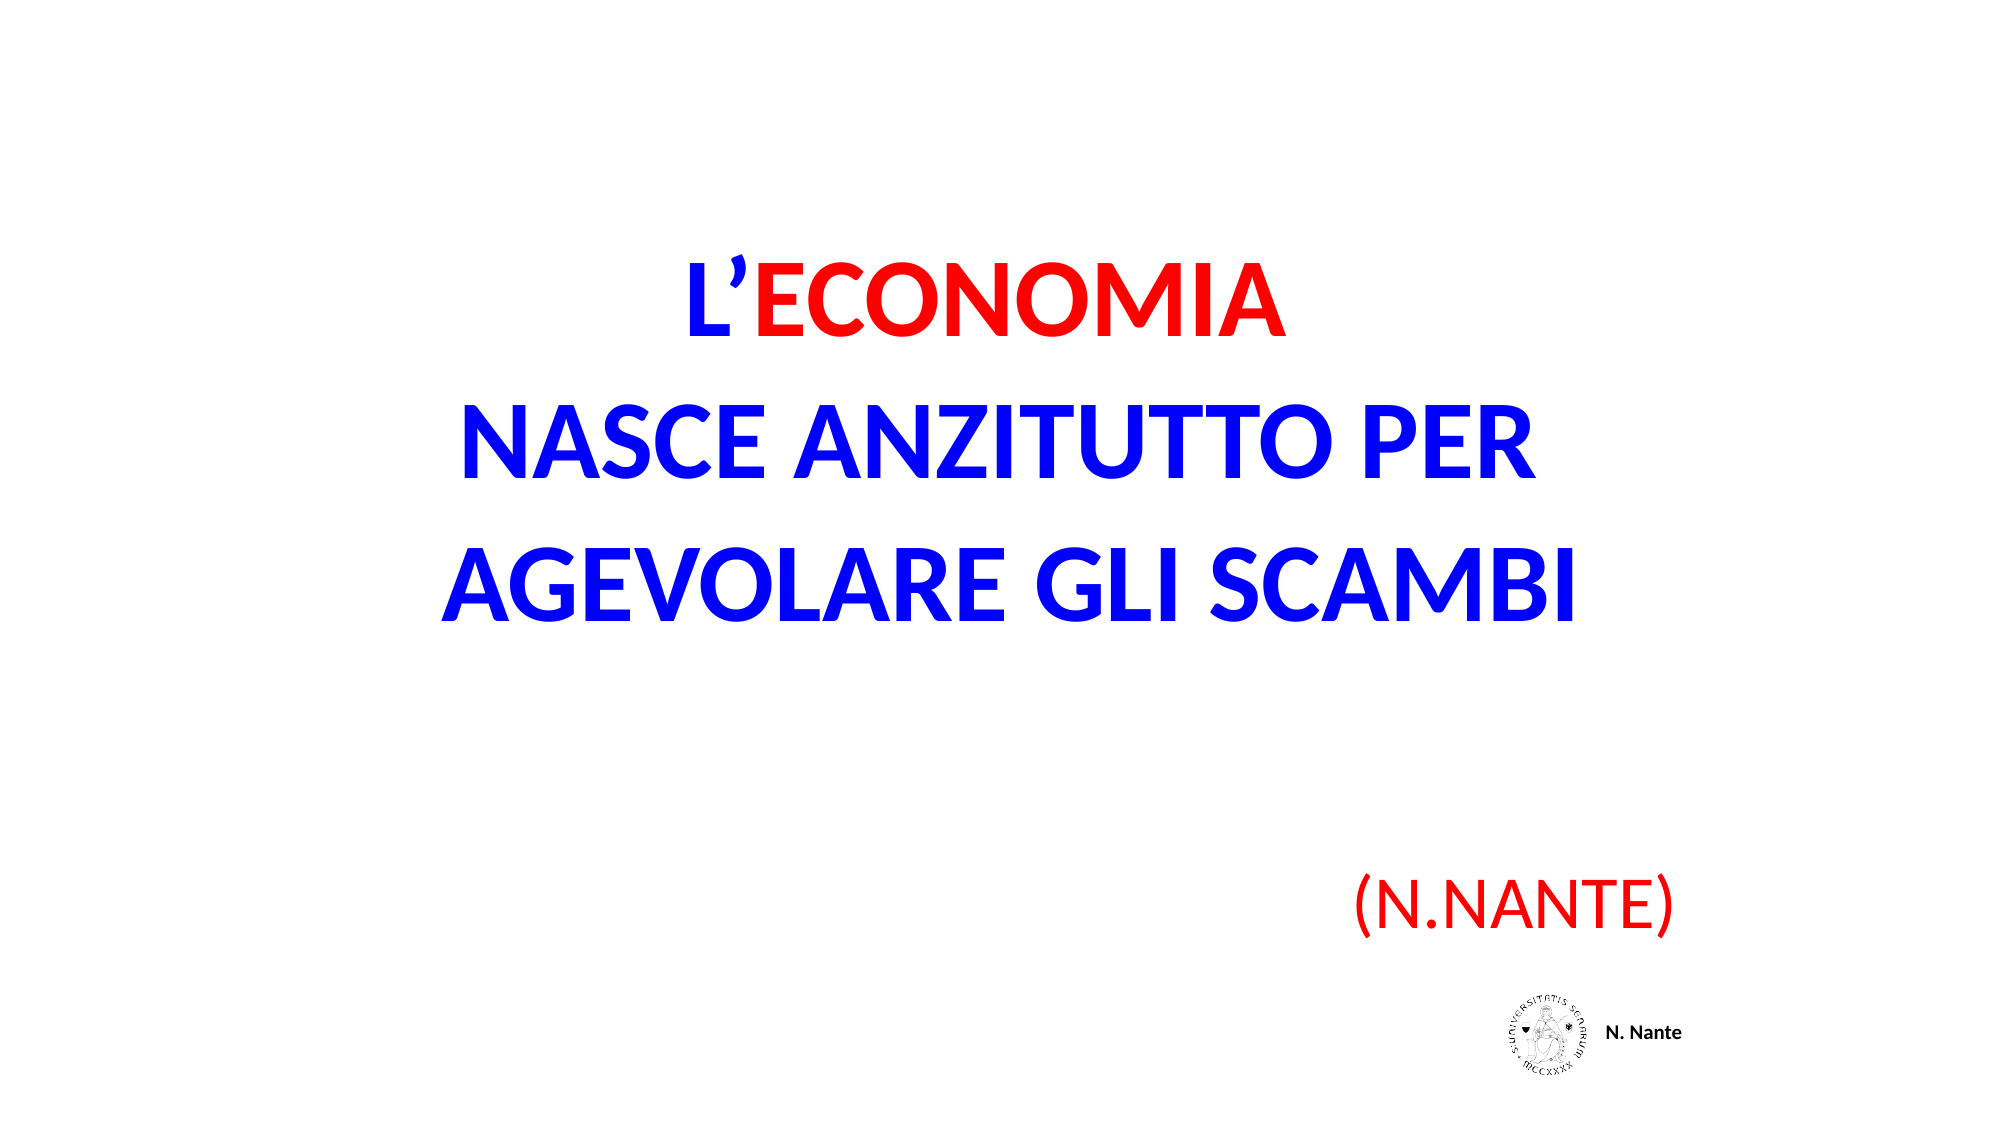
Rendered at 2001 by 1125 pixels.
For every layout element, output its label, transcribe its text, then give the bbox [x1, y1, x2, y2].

text_box (N.NANTE) [1336, 845, 1693, 951]
list L’ECONOMIA NASCE ANZITUTTO PER AGEVOLARE GLI SCAMBI [291, 231, 1707, 975]
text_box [1507, 987, 1698, 1078]
